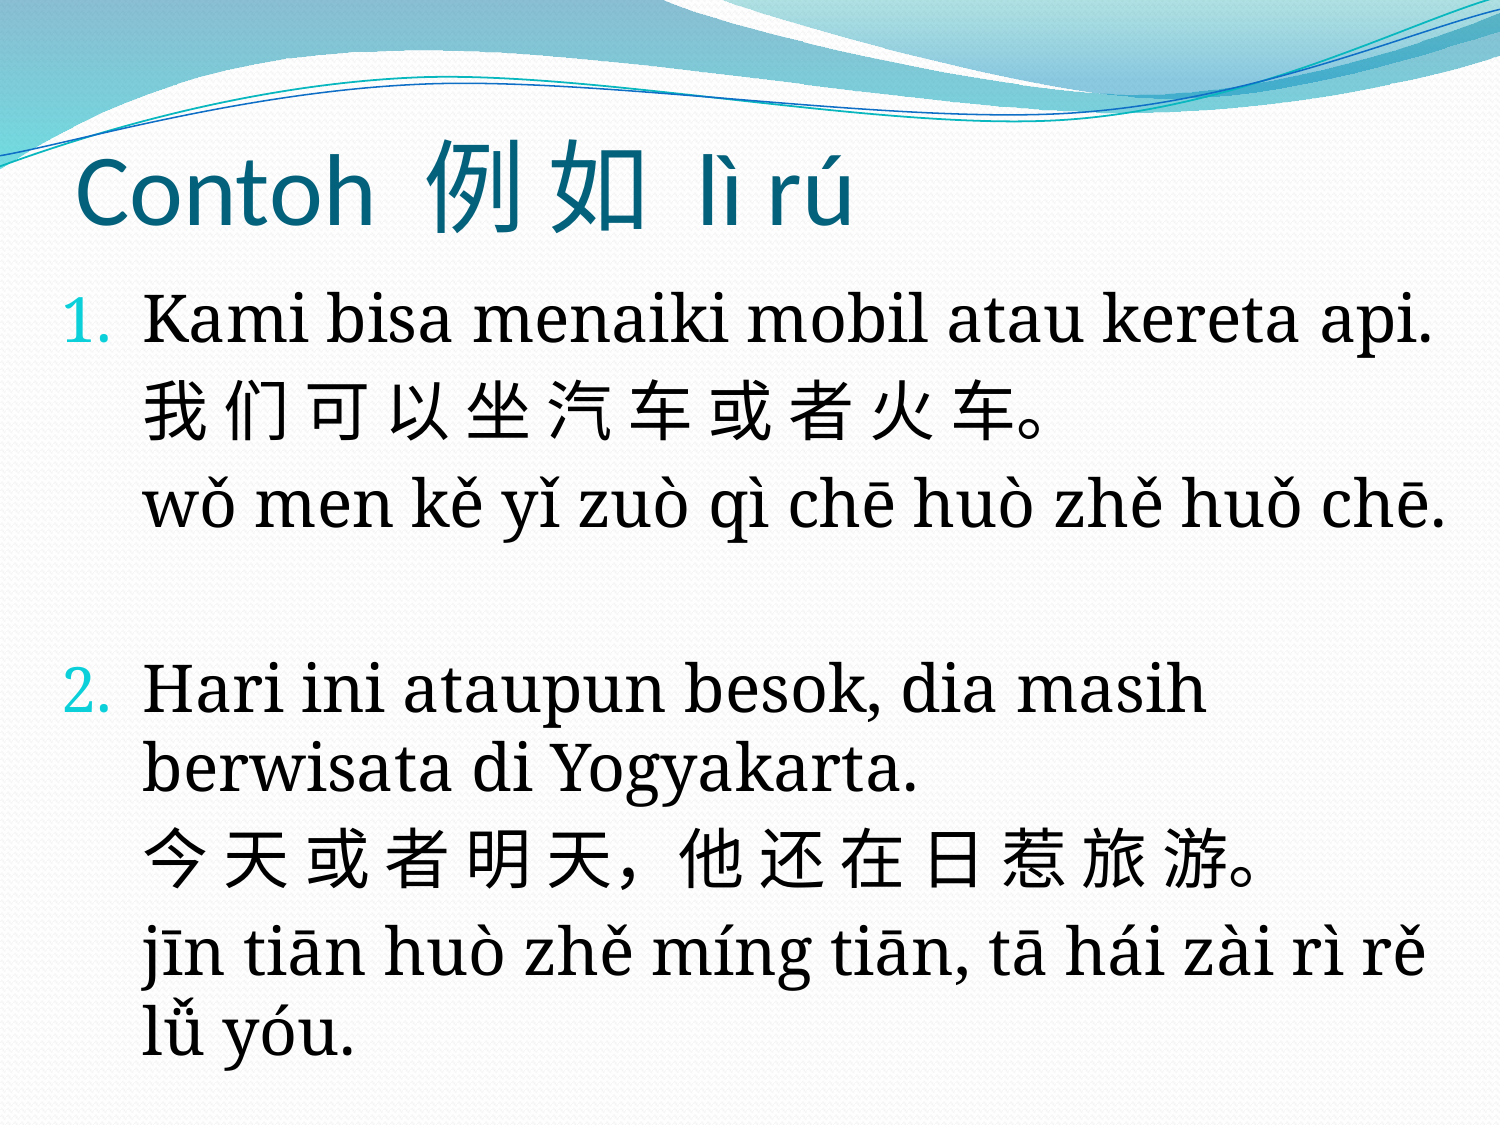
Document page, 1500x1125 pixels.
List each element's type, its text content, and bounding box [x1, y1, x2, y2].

list Kami bisa menaiki mobil atau kereta api. 我 们 可 以 坐 汽 车 或 者 火 车。 wǒ men kě yǐ zuò qì chē huò zhě huǒ chē. Hari ini ataupun besok, dia masih berwisata di Yogyakarta. 今 天 或 者 明 天，他 还 在 日 惹 旅 游。 jīn tiān huò zhě míng tiān, tā hái zài rì rě lǚ yóu. [46, 269, 1465, 1090]
title Contoh 例 如 lì rú [75, 115, 1425, 247]
